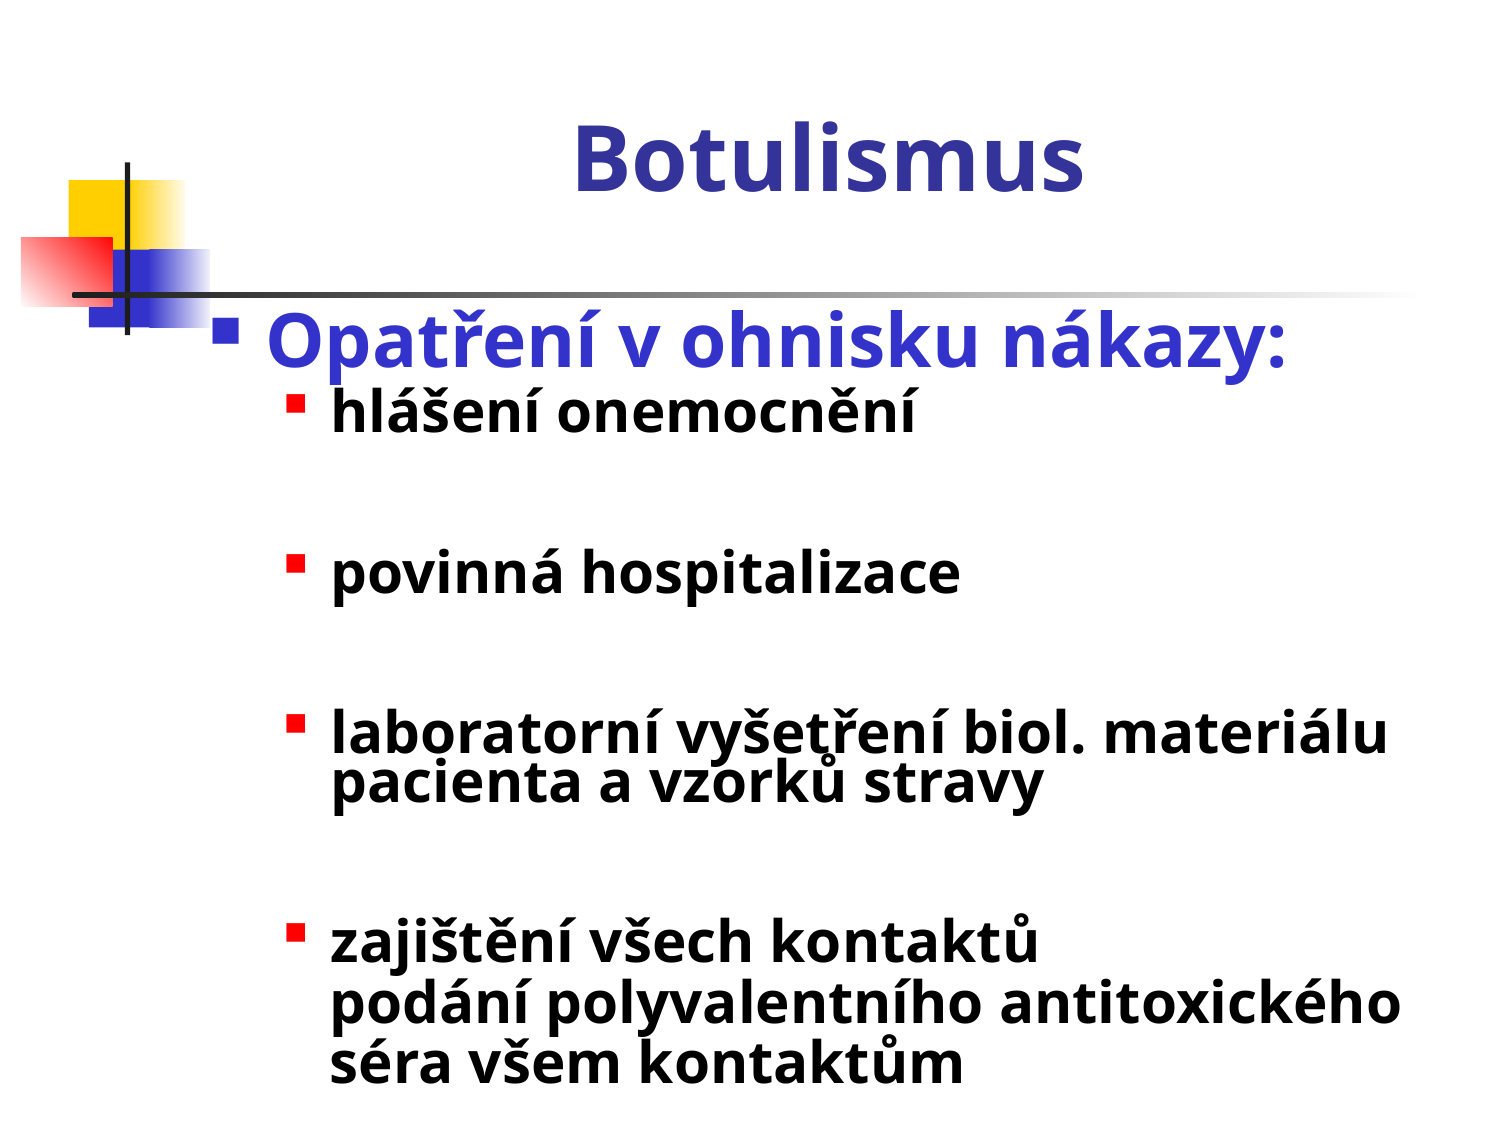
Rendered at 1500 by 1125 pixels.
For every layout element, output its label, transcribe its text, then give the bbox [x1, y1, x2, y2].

title Botulismus [188, 35, 1468, 275]
list Opatření v ohnisku nákazy: hlášení onemocnění povinná hospitalizace laboratorní vyšetření biol. materiálu pacienta a vzorků stravy zajištění všech kontaktů podání polyvalentního antitoxického séra všem kontaktům [193, 302, 1469, 1006]
